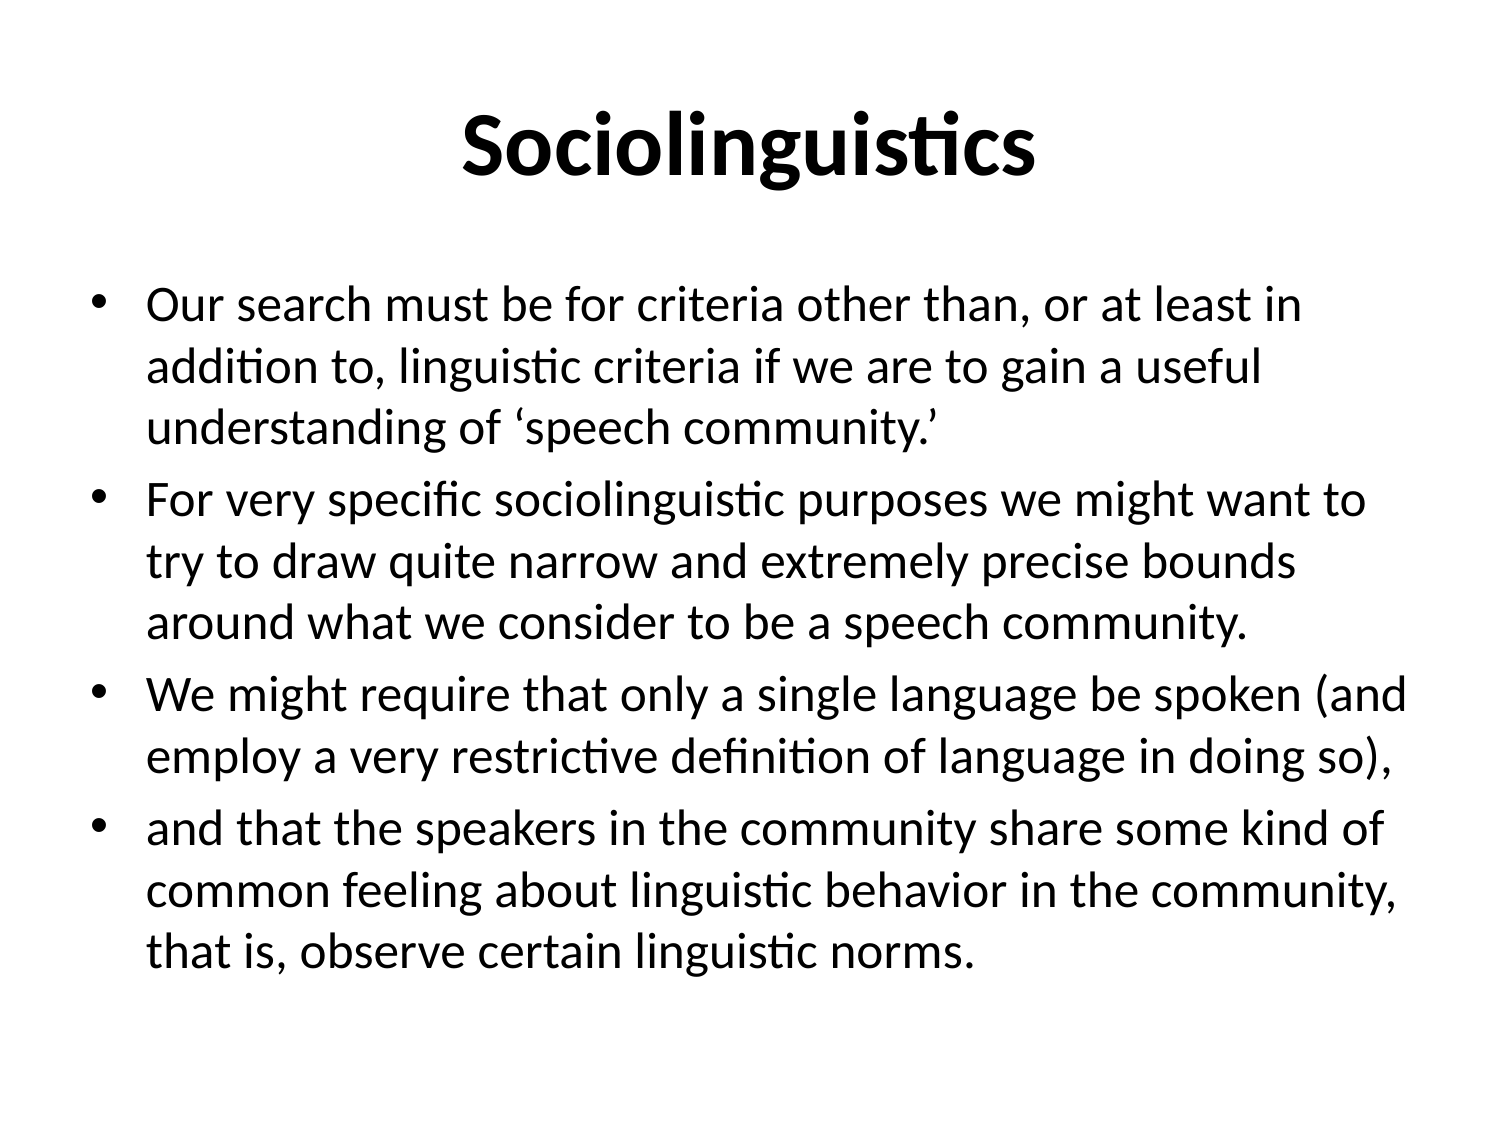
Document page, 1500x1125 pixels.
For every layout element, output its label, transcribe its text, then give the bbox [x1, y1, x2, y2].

title Sociolinguistics [75, 45, 1425, 233]
list Our search must be for criteria other than, or at least in addition to, linguistic criteria if we are to gain a useful understanding of ‘speech community.’ For very specific sociolinguistic purposes we might want to try to draw quite narrow and extremely precise bounds around what we consider to be a speech community. We might require that only a single language be spoken (and employ a very restrictive definition of language in doing so), and that the speakers in the community share some kind of common feeling about linguistic behavior in the community, that is, observe certain linguistic norms. [75, 262, 1425, 1005]
